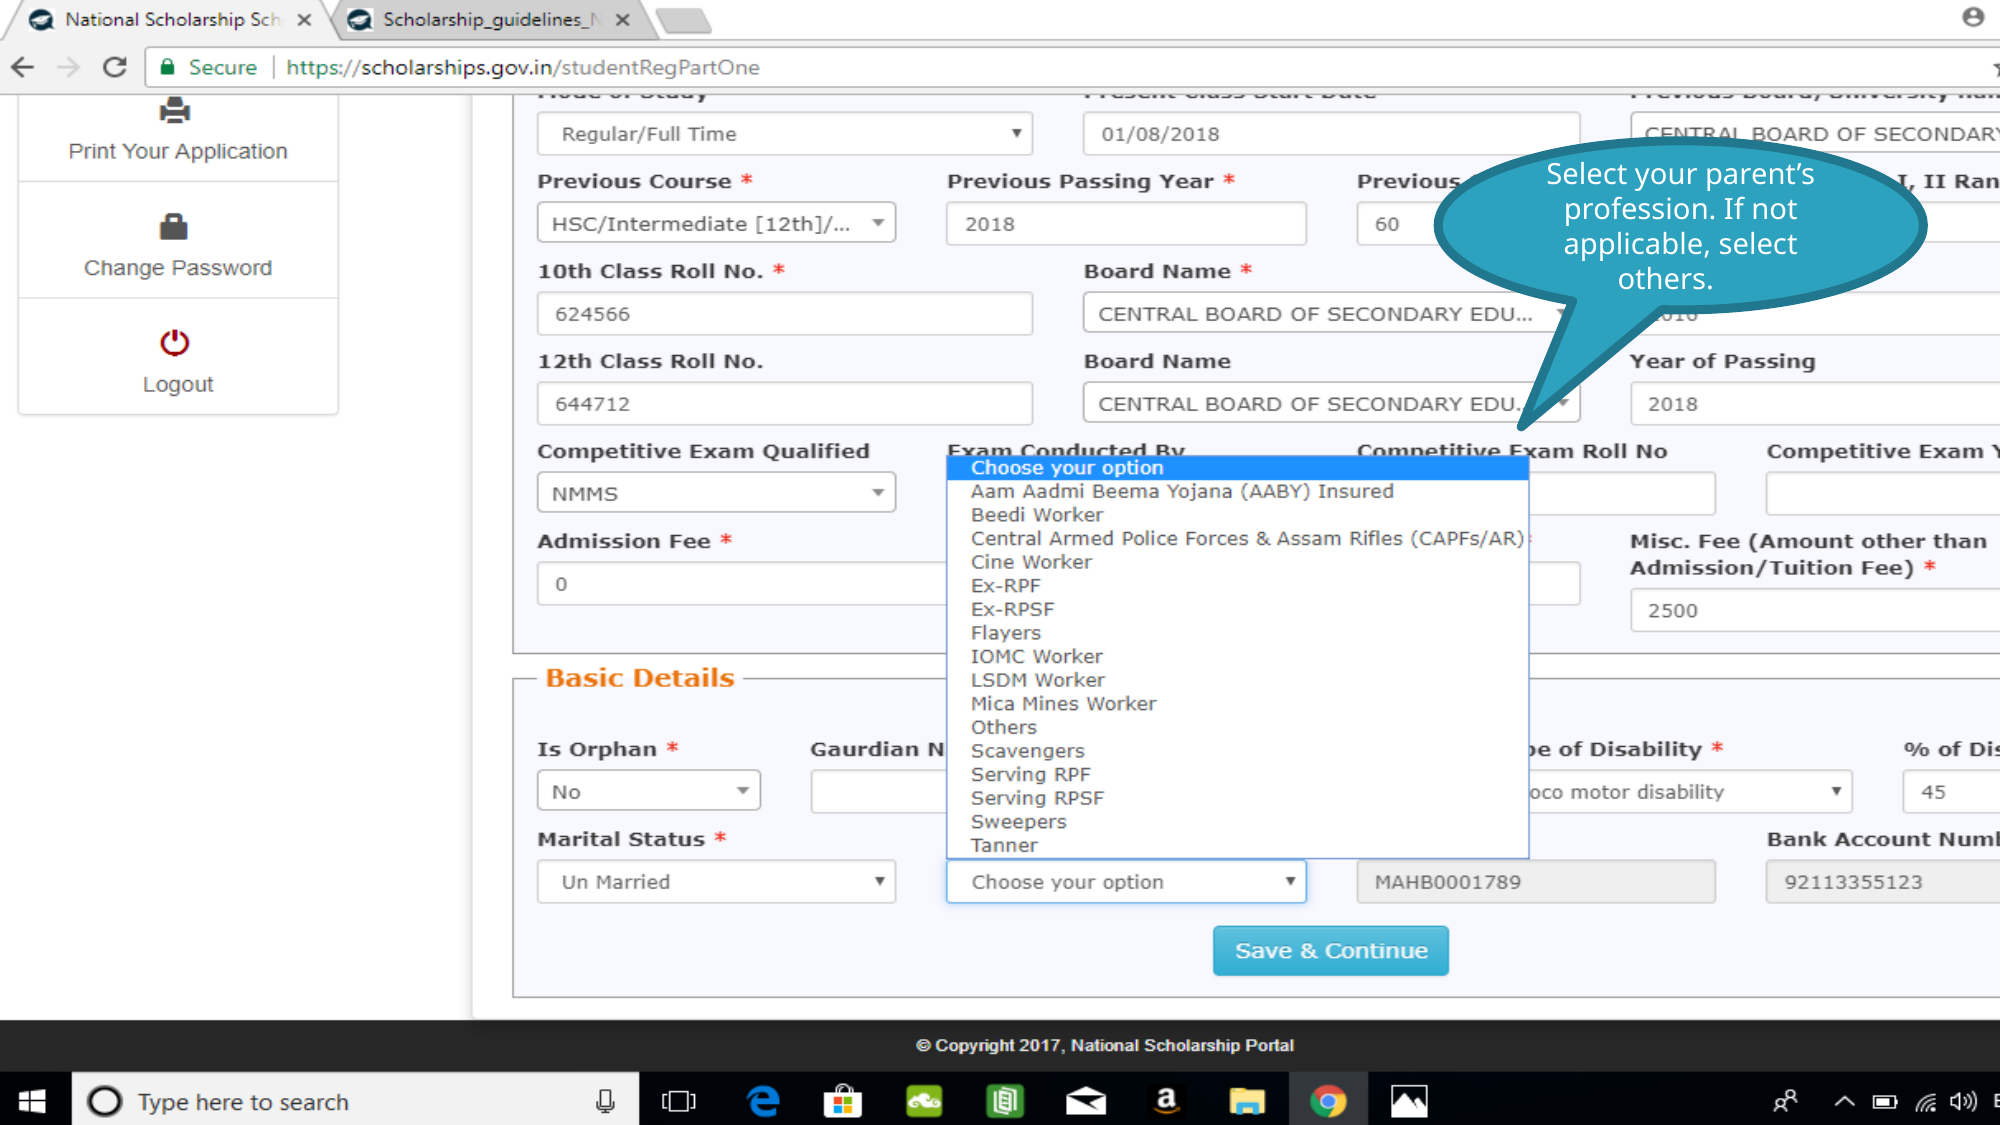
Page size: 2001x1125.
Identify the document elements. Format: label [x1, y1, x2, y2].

list [0, 0, 2000, 1125]
